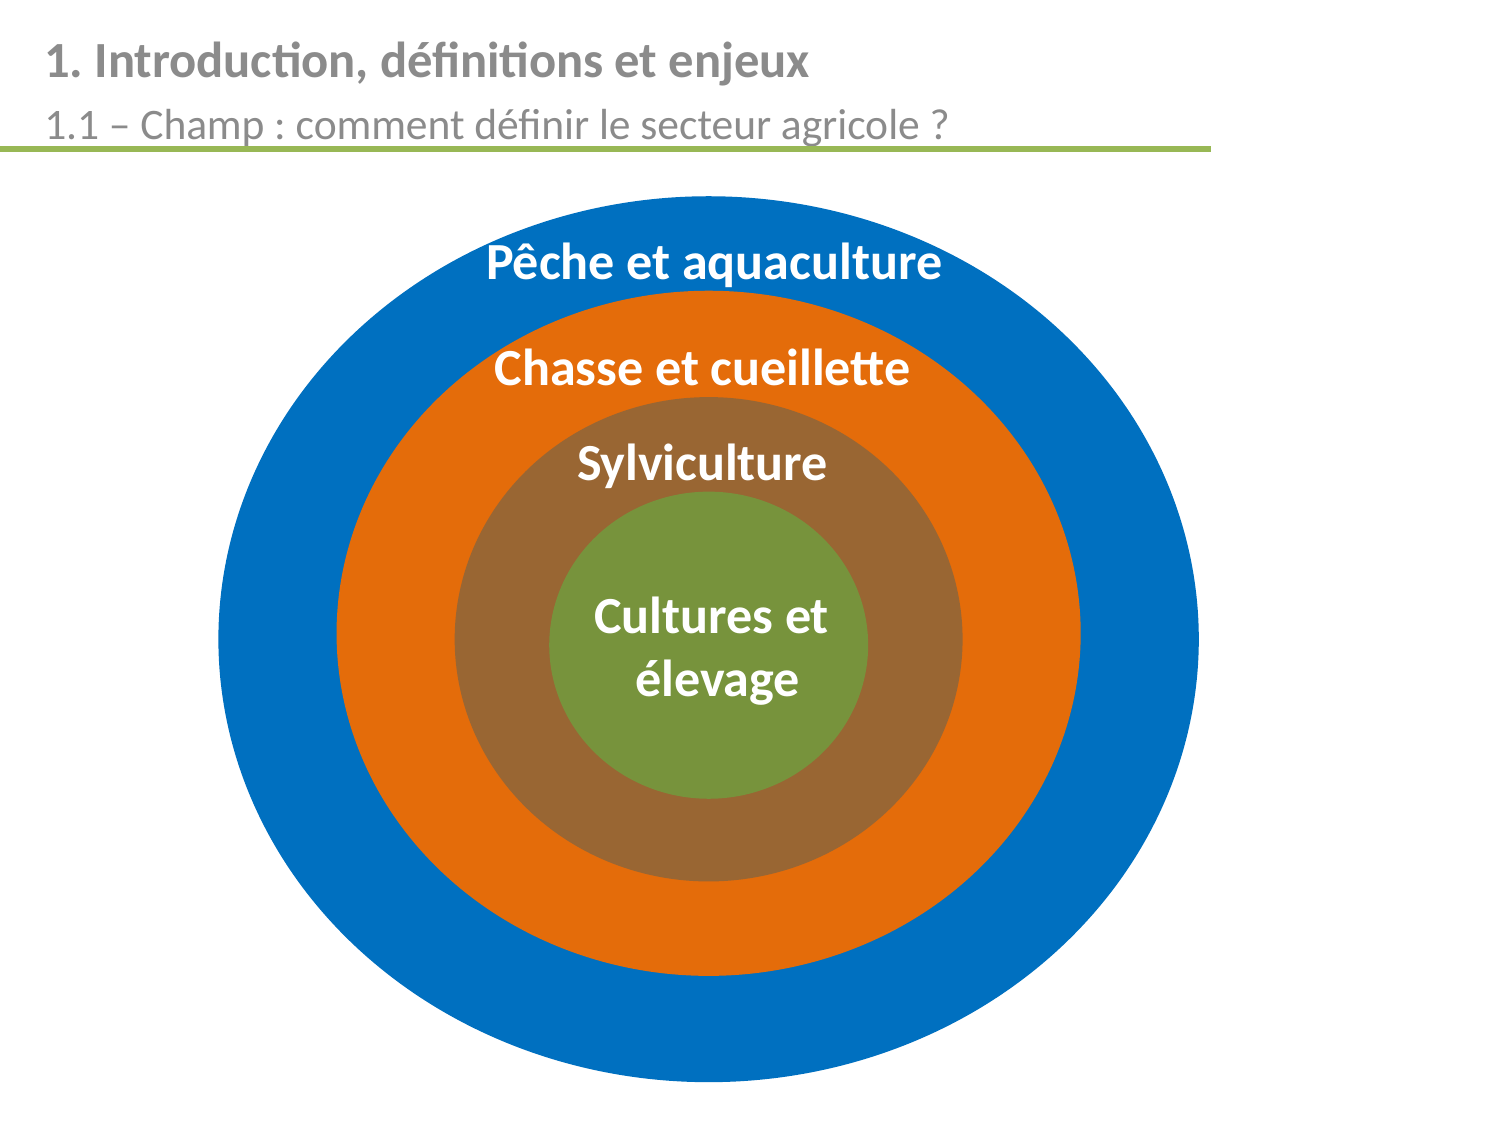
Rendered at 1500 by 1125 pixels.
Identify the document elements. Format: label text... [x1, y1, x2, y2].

text_box [0, 0, 1500, 75]
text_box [218, 195, 1200, 1083]
subtitle 1. Introduction, définitions et enjeux 1.1 – Champ : comment définir le secteur agricole ? [29, 75, 1436, 157]
